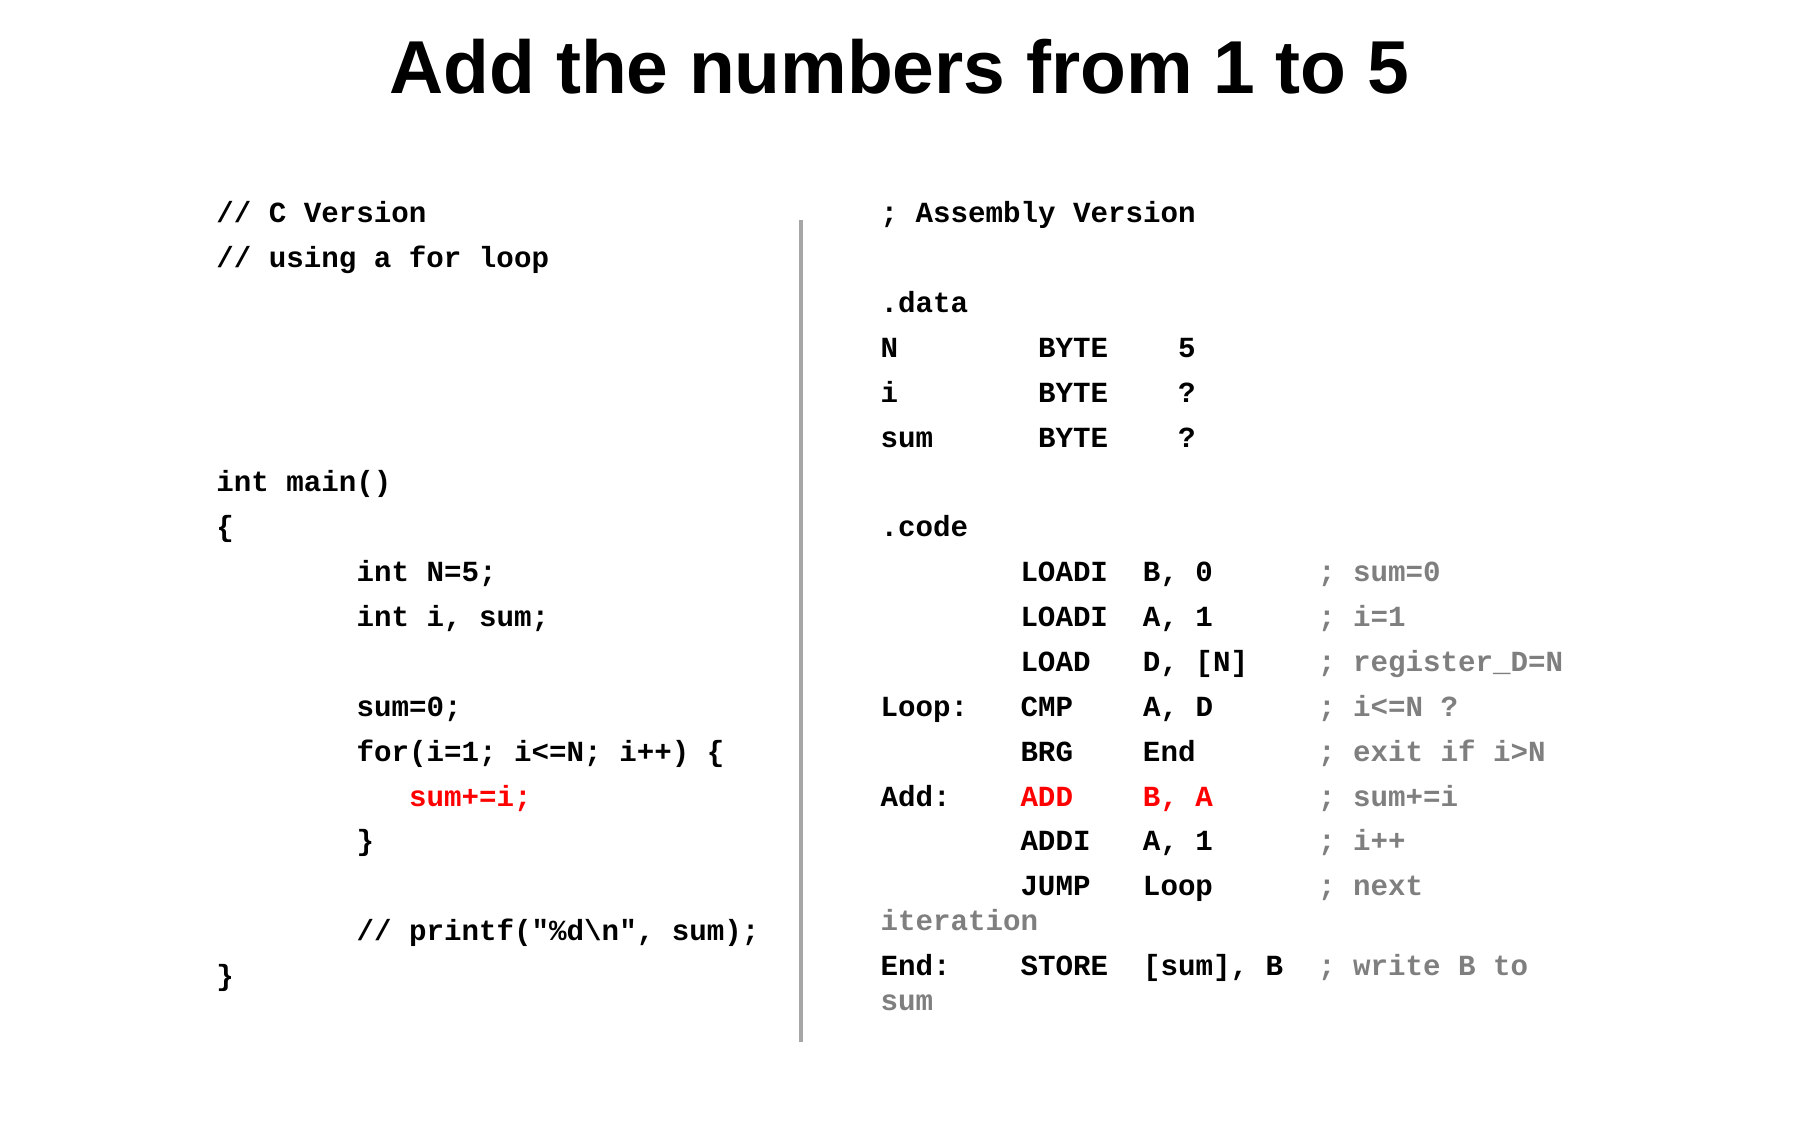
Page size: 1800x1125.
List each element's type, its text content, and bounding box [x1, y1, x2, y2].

text_box ; Assembly Version .data N BYTE 5 i BYTE ? sum BYTE ? .code LOADI B, 0 ; sum=0 LOADI A, 1 ; i=1 LOAD D, [N] ; register_D=N Loop: CMP A, D ; i<=N ? BRG End ; exit if i>N Add: ADD B, A ; sum+=i ADDI A, 1 ; i++ JUMP Loop ; next iteration End: STORE [sum], B ; write B to sum [840, 178, 1613, 989]
list // C Version // using a for loop int main() { int N=5; int i, sum; sum=0; for(i=1; i<=N; i++) { sum+=i; } // printf("%d\n", sum); } [176, 178, 794, 1033]
title Add the numbers from 1 to 5 [150, 3, 1650, 117]
